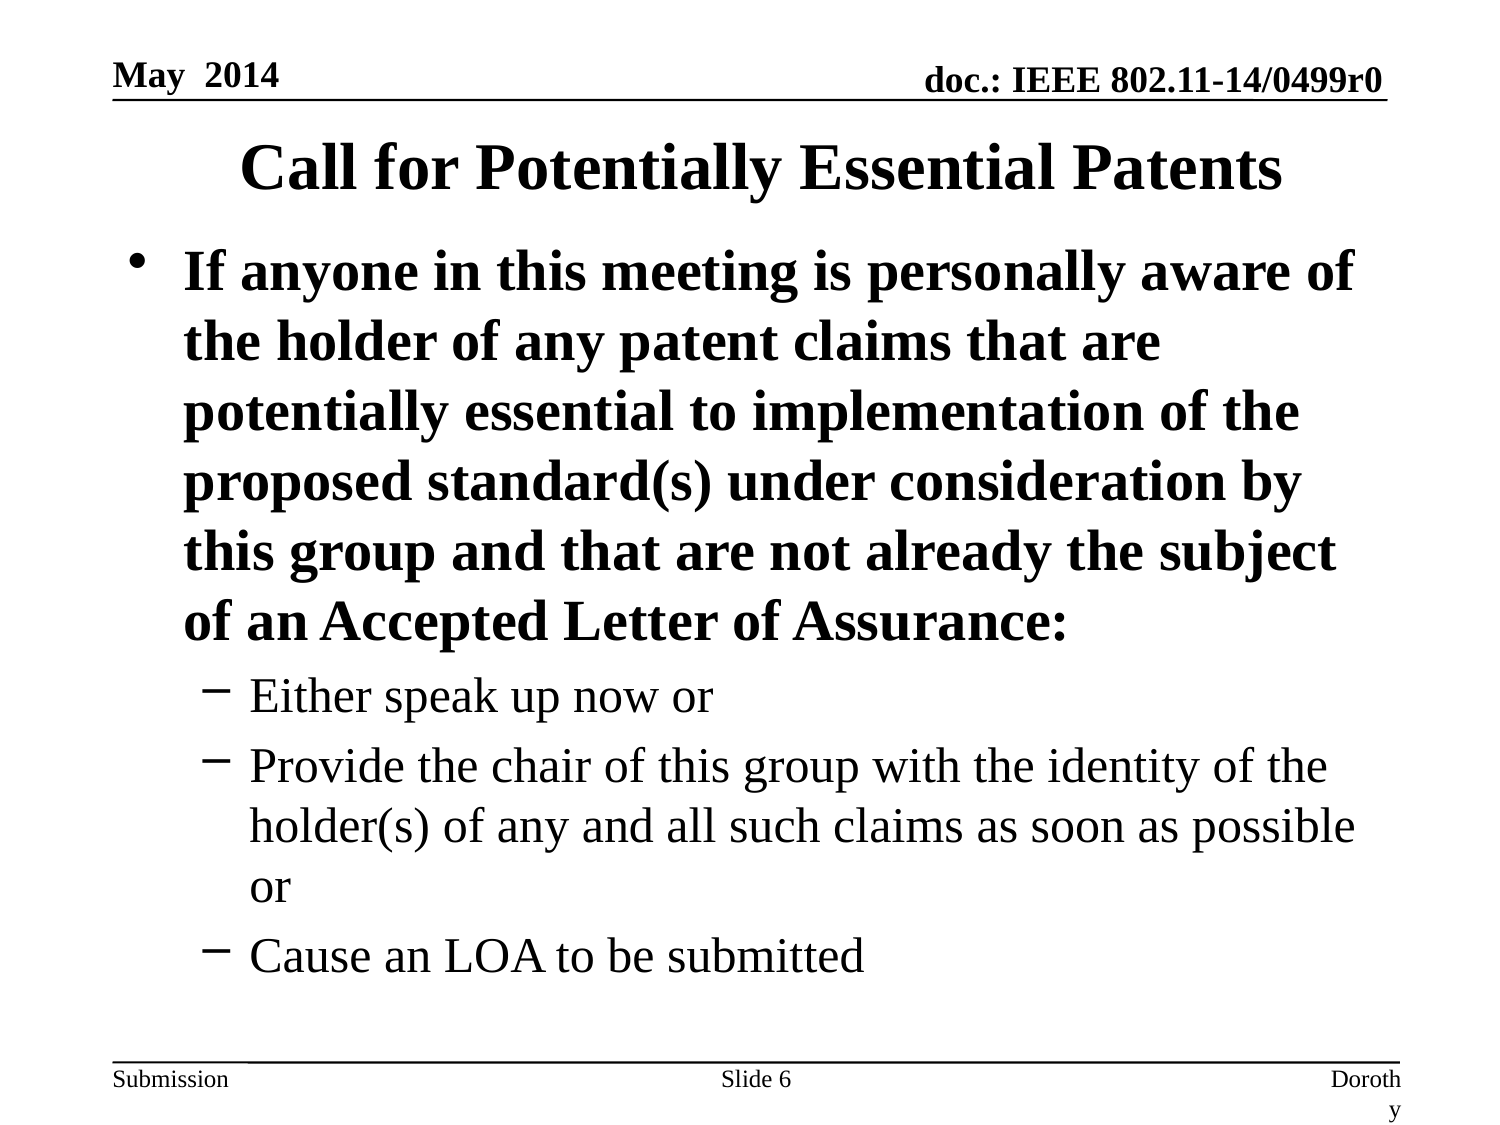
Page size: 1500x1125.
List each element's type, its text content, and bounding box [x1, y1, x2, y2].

list If anyone in this meeting is personally aware of the holder of any patent claims that are potentially essential to implementation of the proposed standard(s) under consideration by this group and that are not already the subject of an Accepted Letter of Assurance: Either speak up now or Provide the chair of this group with the identity of the holder(s) of any and all such claims as soon as possible or Cause an LOA to be submitted [112, 224, 1388, 1001]
slide_number Slide 6 [712, 1061, 800, 1093]
title Call for Potentially Essential Patents [49, 112, 1476, 213]
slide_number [112, 49, 361, 96]
footer Dorothy Stanley (Aruba Networks) [1324, 1061, 1402, 1093]
